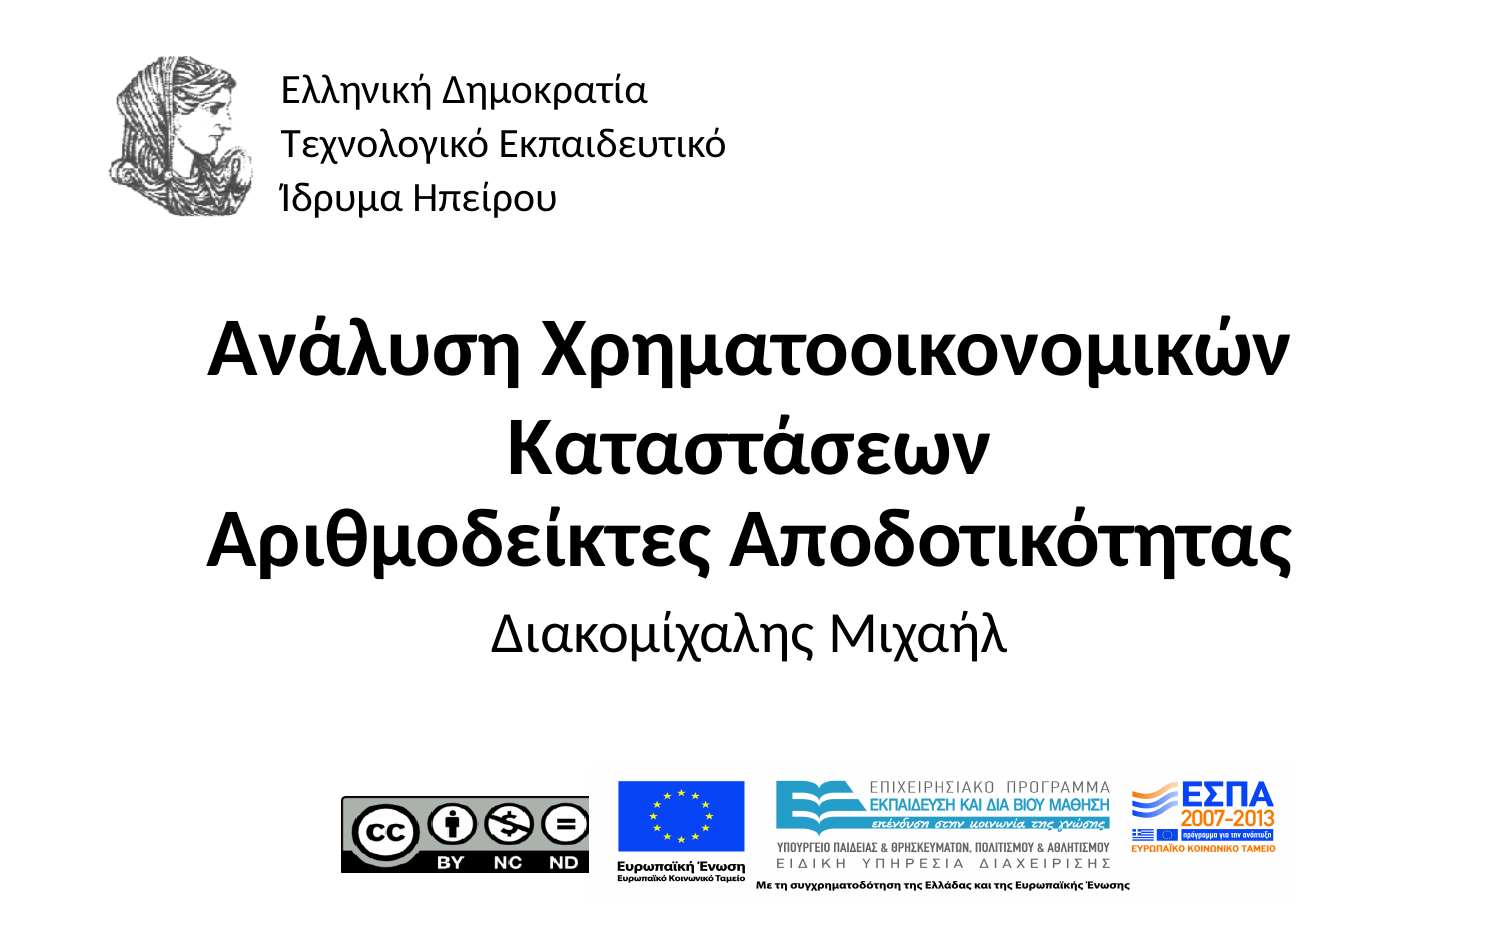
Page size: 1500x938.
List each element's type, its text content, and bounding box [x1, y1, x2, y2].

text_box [105, 34, 798, 223]
subtitle Αριθμοδείκτες Αποδοτικότητας Διακομίχαλης Μιχαήλ [112, 475, 1388, 715]
picture [341, 764, 1297, 905]
title Ανάλυση Χρηματοοικονομικών Καταστάσεων [112, 291, 1388, 475]
